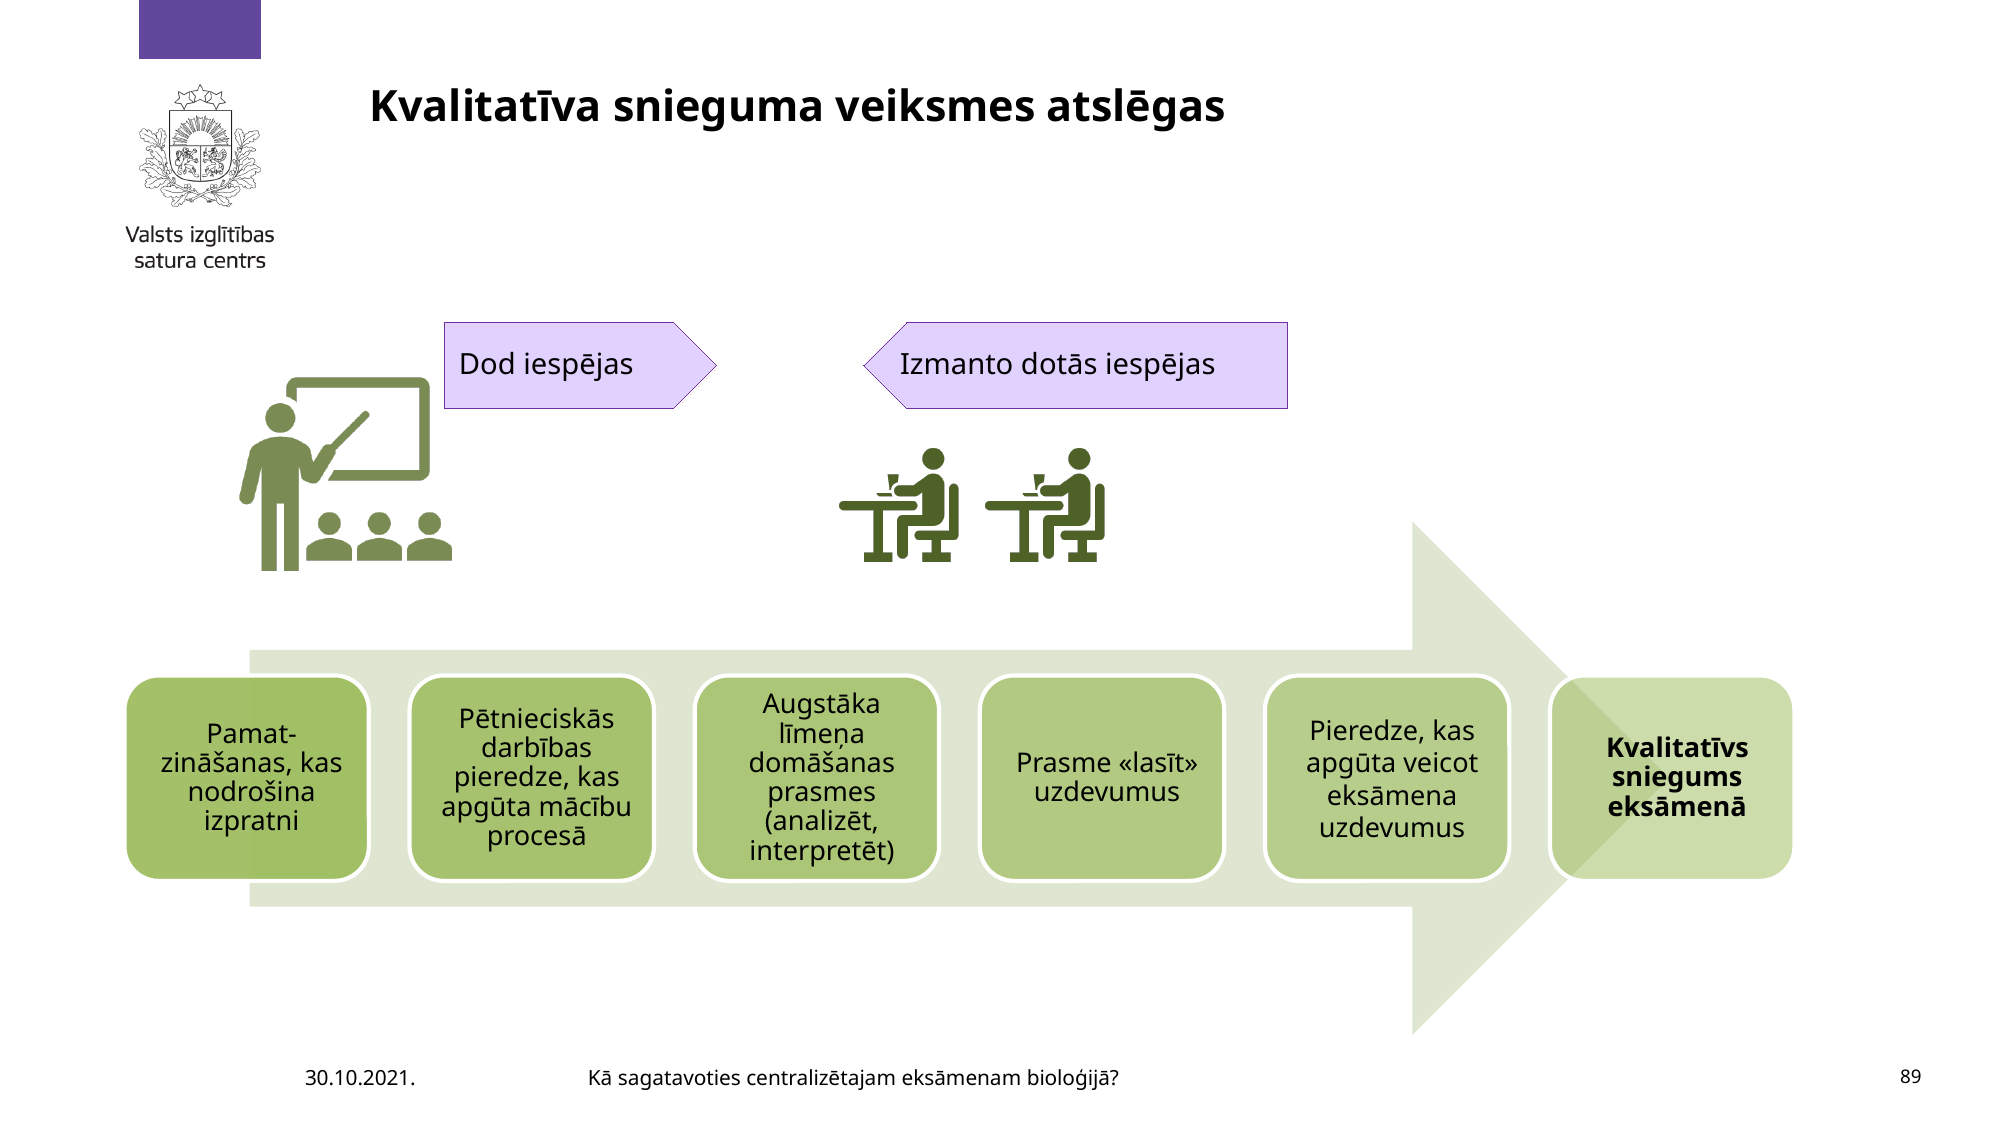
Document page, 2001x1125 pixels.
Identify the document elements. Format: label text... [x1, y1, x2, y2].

list 30.10.2021. [289, 1057, 534, 1108]
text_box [124, 521, 1795, 1036]
picture [49, 0, 450, 321]
text_box Dod iespējas [444, 322, 717, 409]
list Kā sagatavoties centralizētajam eksāmenam bioloģijā? [534, 1057, 1135, 1108]
text_box 89 [1885, 1057, 2000, 1108]
picture [823, 431, 1120, 583]
text_box Izmanto dotās iespējas [863, 322, 1288, 409]
title Kvalitatīva snieguma veiksmes atslēgas [358, 70, 1688, 241]
picture [225, 352, 467, 593]
